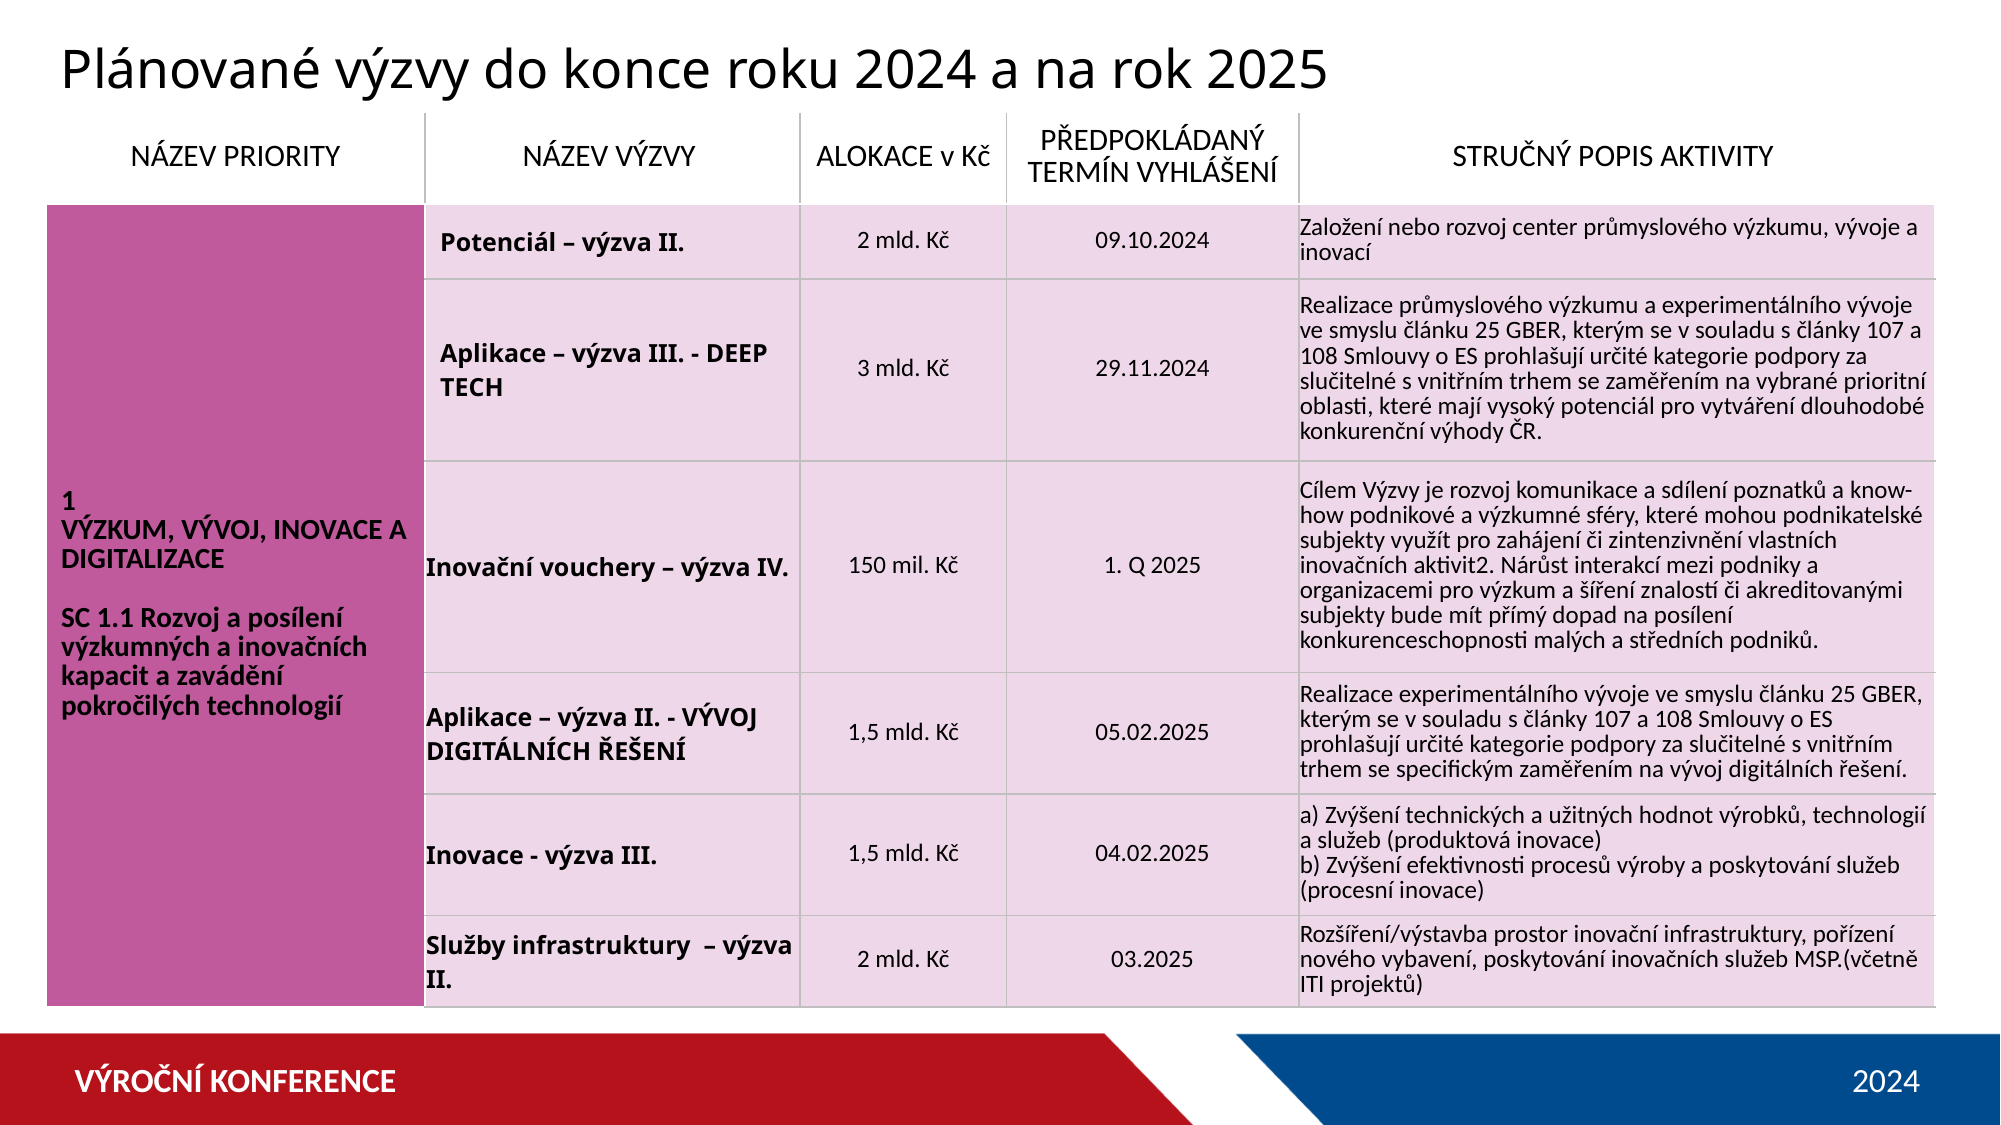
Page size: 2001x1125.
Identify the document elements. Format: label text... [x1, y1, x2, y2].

table_cell Služby infrastruktury – výzva II. [426, 916, 799, 1006]
text_box VÝROČNÍ KONFERENCE [59, 1050, 722, 1125]
table_header STRUČNÝ POPIS AKTIVITY [1300, 114, 1934, 203]
text_box 2024 [1273, 1050, 1935, 1125]
table_cell 04.02.2025 [1007, 795, 1298, 915]
table_cell 1,5 mld. Kč [801, 795, 1006, 915]
table_header NÁZEV VÝZVY [426, 114, 799, 203]
table_cell Aplikace – výzva III. - DEEP TECH [426, 280, 799, 460]
table_cell Cílem Výzvy je rozvoj komunikace a sdílení poznatků a know-how podnikové a výzkumné sféry, které mohou podnikatelské subjekty využít pro zahájení či zintenzivnění vlastních inovačních aktivit2. Nárůst interakcí mezi podniky a organizacemi pro výzkum a šíření znalostí či akreditovanými subjekty bude mít přímý dopad na posílení konkurenceschopnosti malých a středních podniků. [1300, 462, 1934, 672]
table_cell Inovační vouchery – výzva IV. [426, 462, 799, 672]
table_cell 09.10.2024 [1007, 205, 1298, 278]
table_cell 1,5 mld. Kč [801, 673, 1006, 793]
table_cell 05.02.2025 [1007, 673, 1298, 793]
table_cell Aplikace – výzva II. - VÝVOJ DIGITÁLNÍCH ŘEŠENÍ [426, 673, 799, 793]
table_cell Realizace experimentálního vývoje ve smyslu článku 25 GBER, kterým se v souladu s články 107 a 108 Smlouvy o ES prohlašují určité kategorie podpory za slučitelné s vnitřním trhem se specifickým zaměřením na vývoj digitálních řešení. [1300, 673, 1934, 793]
table_cell Inovace - výzva III. [426, 795, 799, 915]
table_cell 03.2025 [1007, 916, 1298, 1006]
table_cell 150 mil. Kč [801, 462, 1006, 672]
table_cell 3 mld. Kč [801, 280, 1006, 460]
text_box Plánované výzvy do konce roku 2024 a na rok 2025 [46, 28, 1849, 110]
table_header ALOKACE v Kč [801, 114, 1006, 203]
table_cell Potenciál – výzva II. [426, 205, 799, 278]
picture [0, 0, 2000, 1125]
table_cell 1. Q 2025 [1007, 462, 1298, 672]
table_cell Realizace průmyslového výzkumu a experimentálního vývoje ve smyslu článku 25 GBER, kterým se v souladu s články 107 a 108 Smlouvy o ES prohlašují určité kategorie podpory za slučitelné s vnitřním trhem se zaměřením na vybrané prioritní oblasti, které mají vysoký potenciál pro vytváření dlouhodobé konkurenční výhody ČR. [1300, 280, 1934, 460]
table_cell 1 VÝZKUM, VÝVOJ, INOVACE A DIGITALIZACE SC 1.1 Rozvoj a posílení výzkumných a inovačních kapacit a zavádění pokročilých technologií [47, 205, 424, 1006]
table_cell Založení nebo rozvoj center průmyslového výzkumu, vývoje a inovací [1300, 205, 1934, 278]
table_cell 2 mld. Kč [801, 916, 1006, 1006]
table_header PŘEDPOKLÁDANÝ TERMÍN VYHLÁŠENÍ [1007, 114, 1298, 203]
table_cell a) Zvýšení technických a užitných hodnot výrobků, technologií a služeb (produktová inovace) b) Zvýšení efektivnosti procesů výroby a poskytování služeb (procesní inovace) [1300, 795, 1934, 915]
table_cell 29.11.2024 [1007, 280, 1298, 460]
table_header NÁZEV PRIORITY [47, 114, 424, 203]
table_cell Rozšíření/výstavba prostor inovační infrastruktury, pořízení nového vybavení, poskytování inovačních služeb MSP.(včetně ITI projektů) [1300, 916, 1934, 1006]
table_cell 2 mld. Kč [801, 205, 1006, 278]
